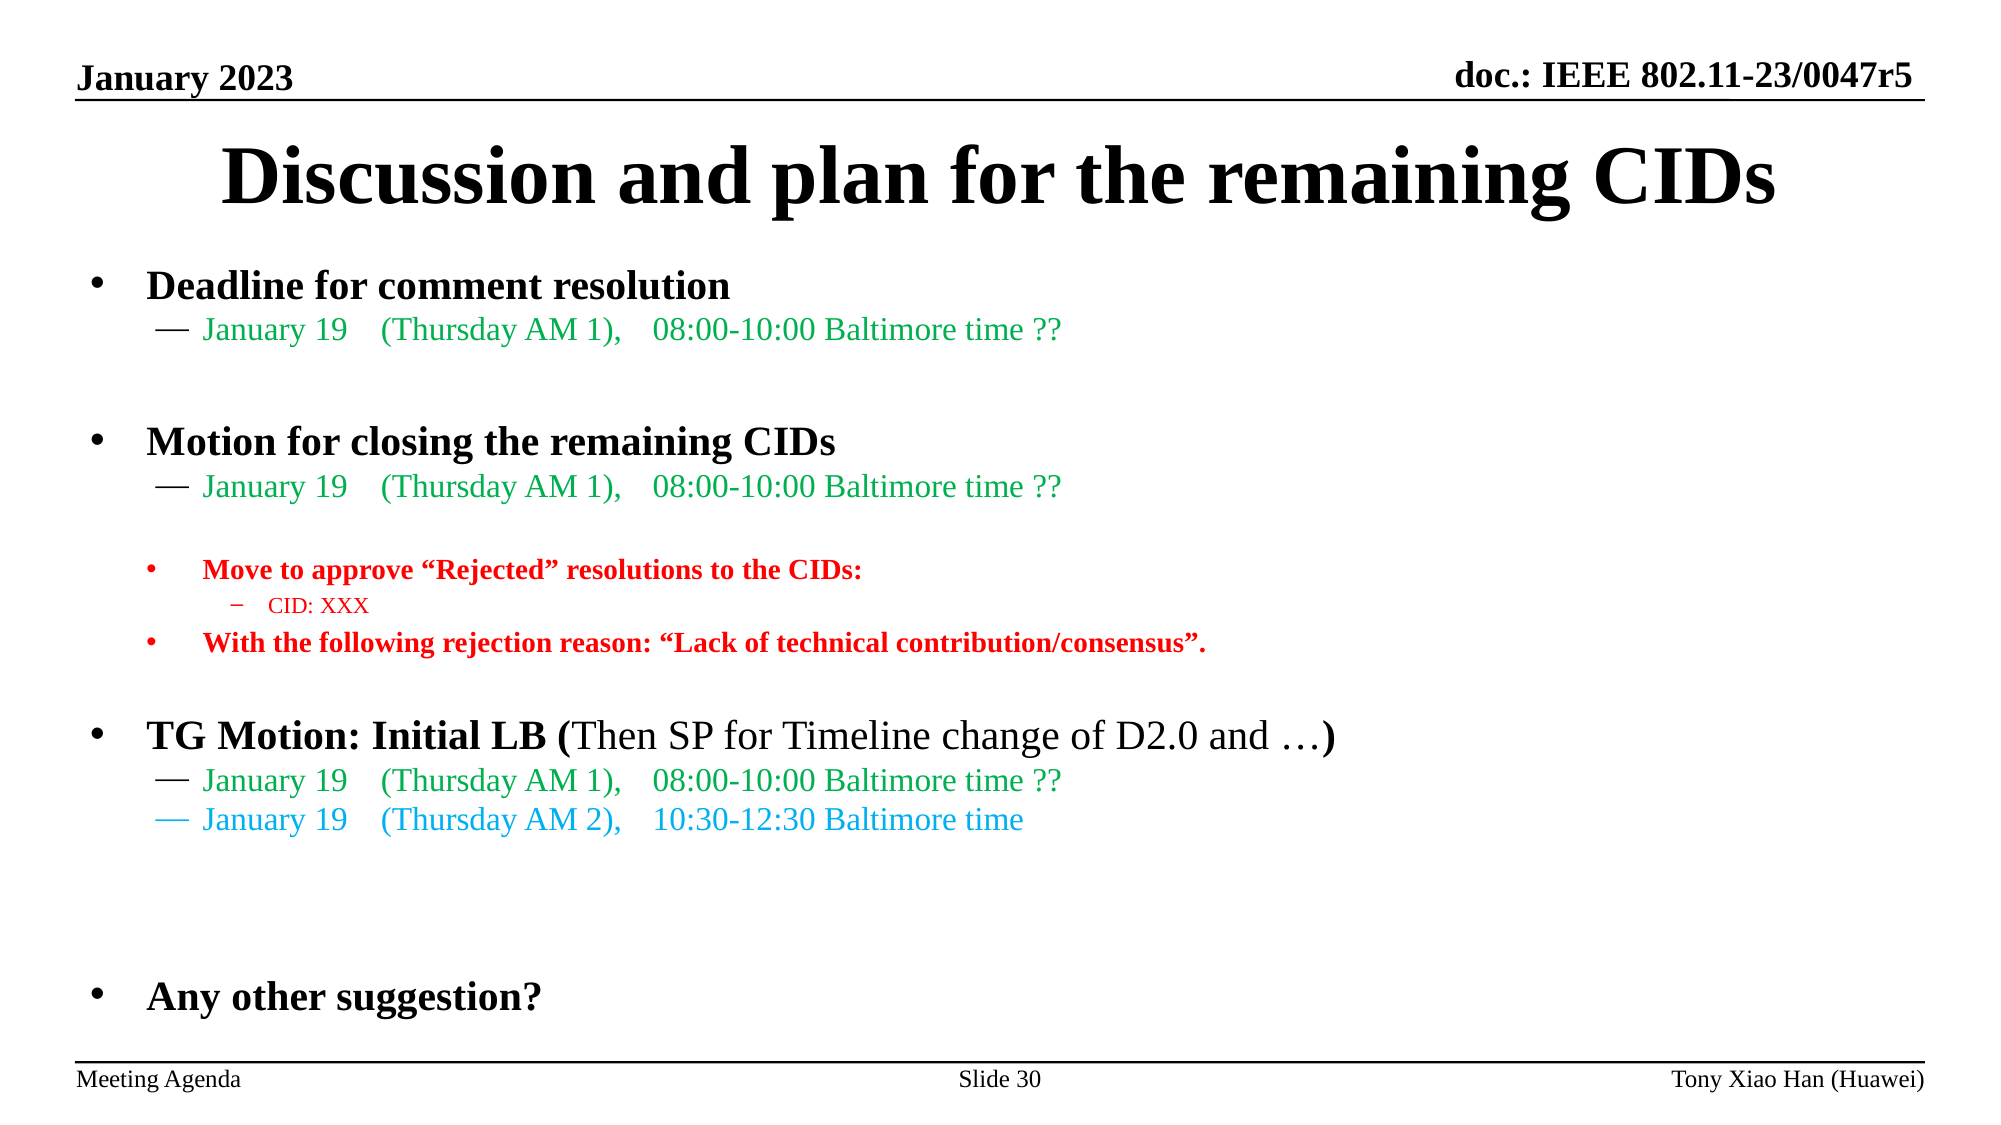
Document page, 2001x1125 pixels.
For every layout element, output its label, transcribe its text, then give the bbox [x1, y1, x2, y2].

text_box Discussion and plan for the remaining CIDs [75, 112, 1925, 225]
text_box Deadline for comment resolution January 19 (Thursday AM 1), 08:00-10:00 Baltimore time ?? Motion for closing the remaining CIDs January 19 (Thursday AM 1), 08:00-10:00 Baltimore time ?? Move to approve “Rejected” resolutions to the CIDs: CID: XXX With the following rejection reason: “Lack of technical contribution/consensus”. TG Motion: Initial LB (Then SP for Timeline change of D2.0 and …) January 19 (Thursday AM 1), 08:00-10:00 Baltimore time ?? January 19 (Thursday AM 2), 10:30-12:30 Baltimore time Any other suggestion? [75, 249, 1925, 1043]
